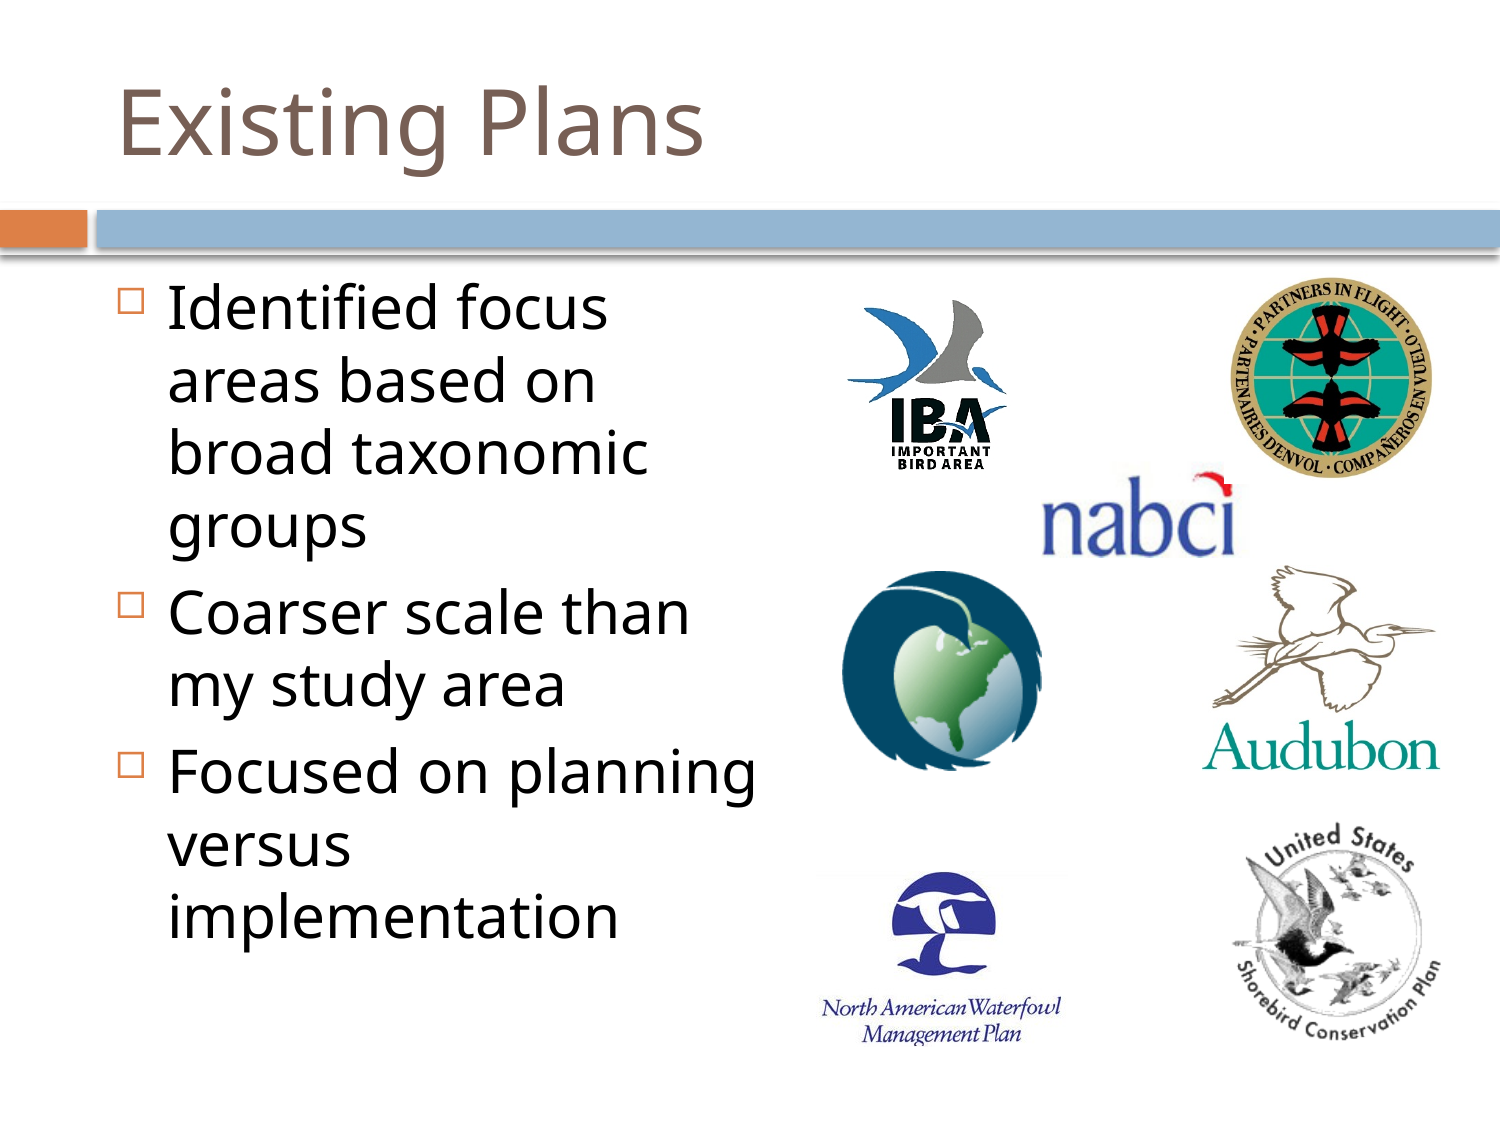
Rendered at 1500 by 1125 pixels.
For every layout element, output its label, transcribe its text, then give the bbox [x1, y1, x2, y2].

title Existing Plans [100, 37, 1438, 200]
picture [841, 571, 1042, 772]
list Identified focus areas based on broad taxonomic groups Coarser scale than my study area Focused on planning versus implementation [99, 261, 788, 1087]
picture [1201, 564, 1441, 772]
picture [816, 871, 1068, 1048]
picture [831, 270, 1438, 558]
picture [1224, 816, 1460, 1048]
